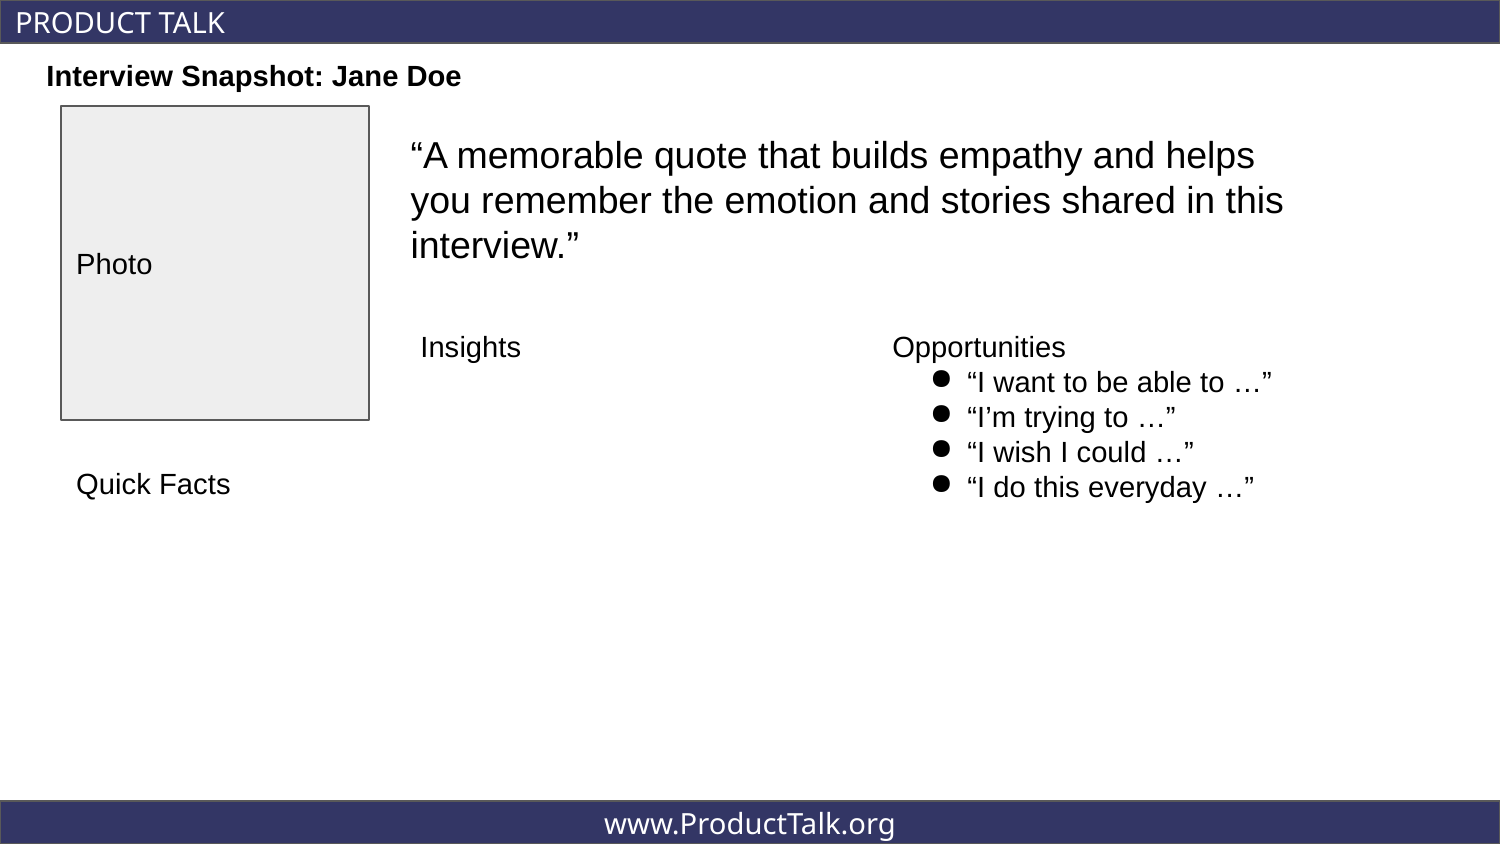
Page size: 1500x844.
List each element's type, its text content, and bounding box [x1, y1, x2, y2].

text_box www.ProductTalk.org [0, 800, 1500, 844]
text_box PRODUCT TALK [0, 0, 1500, 43]
text_box Insights [405, 313, 832, 775]
text_box Interview Snapshot: Jane Doe [31, 42, 741, 126]
text_box Photo [61, 126, 370, 421]
text_box Quick Facts [61, 450, 370, 753]
text_box “A memorable quote that builds empathy and helps you remember the emotion and stories shared in this interview.” [395, 116, 1334, 226]
text_box Opportunities “I want to be able to …” “I’m trying to …” “I wish I could …” “I do this everyday …” [877, 313, 1462, 775]
